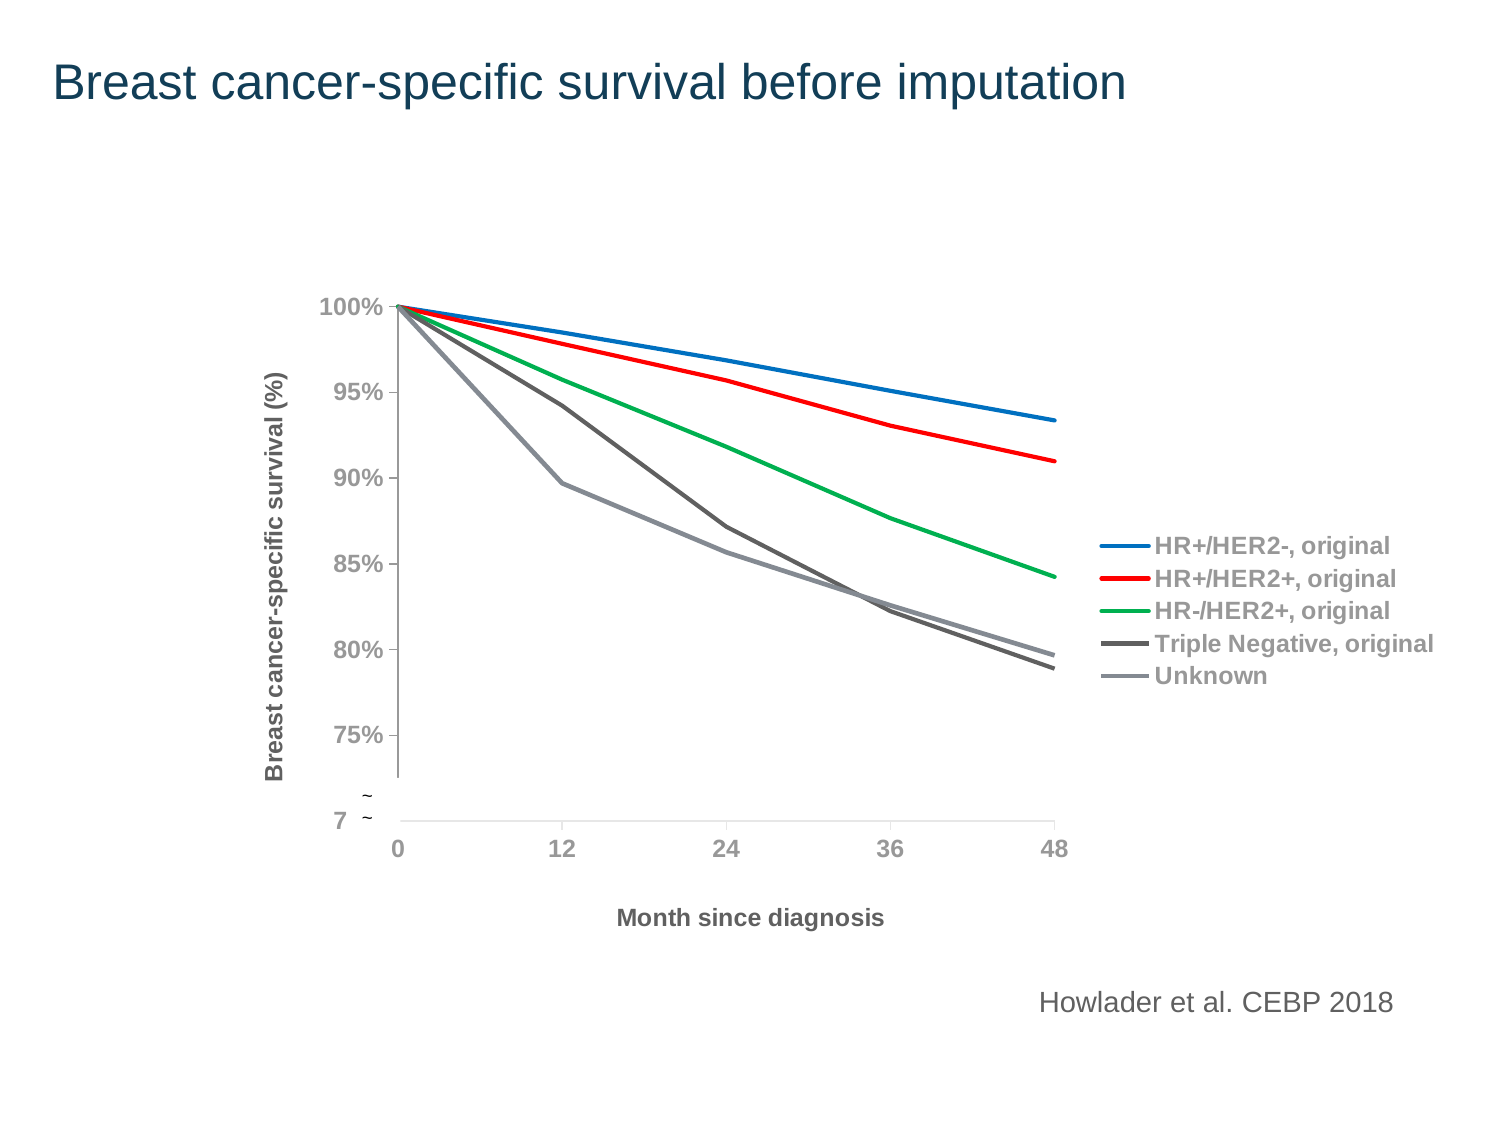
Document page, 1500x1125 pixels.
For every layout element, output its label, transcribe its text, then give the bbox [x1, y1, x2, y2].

text_box Breast cancer-specific survival before imputation [37, 41, 1377, 112]
chart [226, 279, 1456, 943]
text_box Howlader et al. CEBP 2018 [1023, 976, 1472, 1027]
